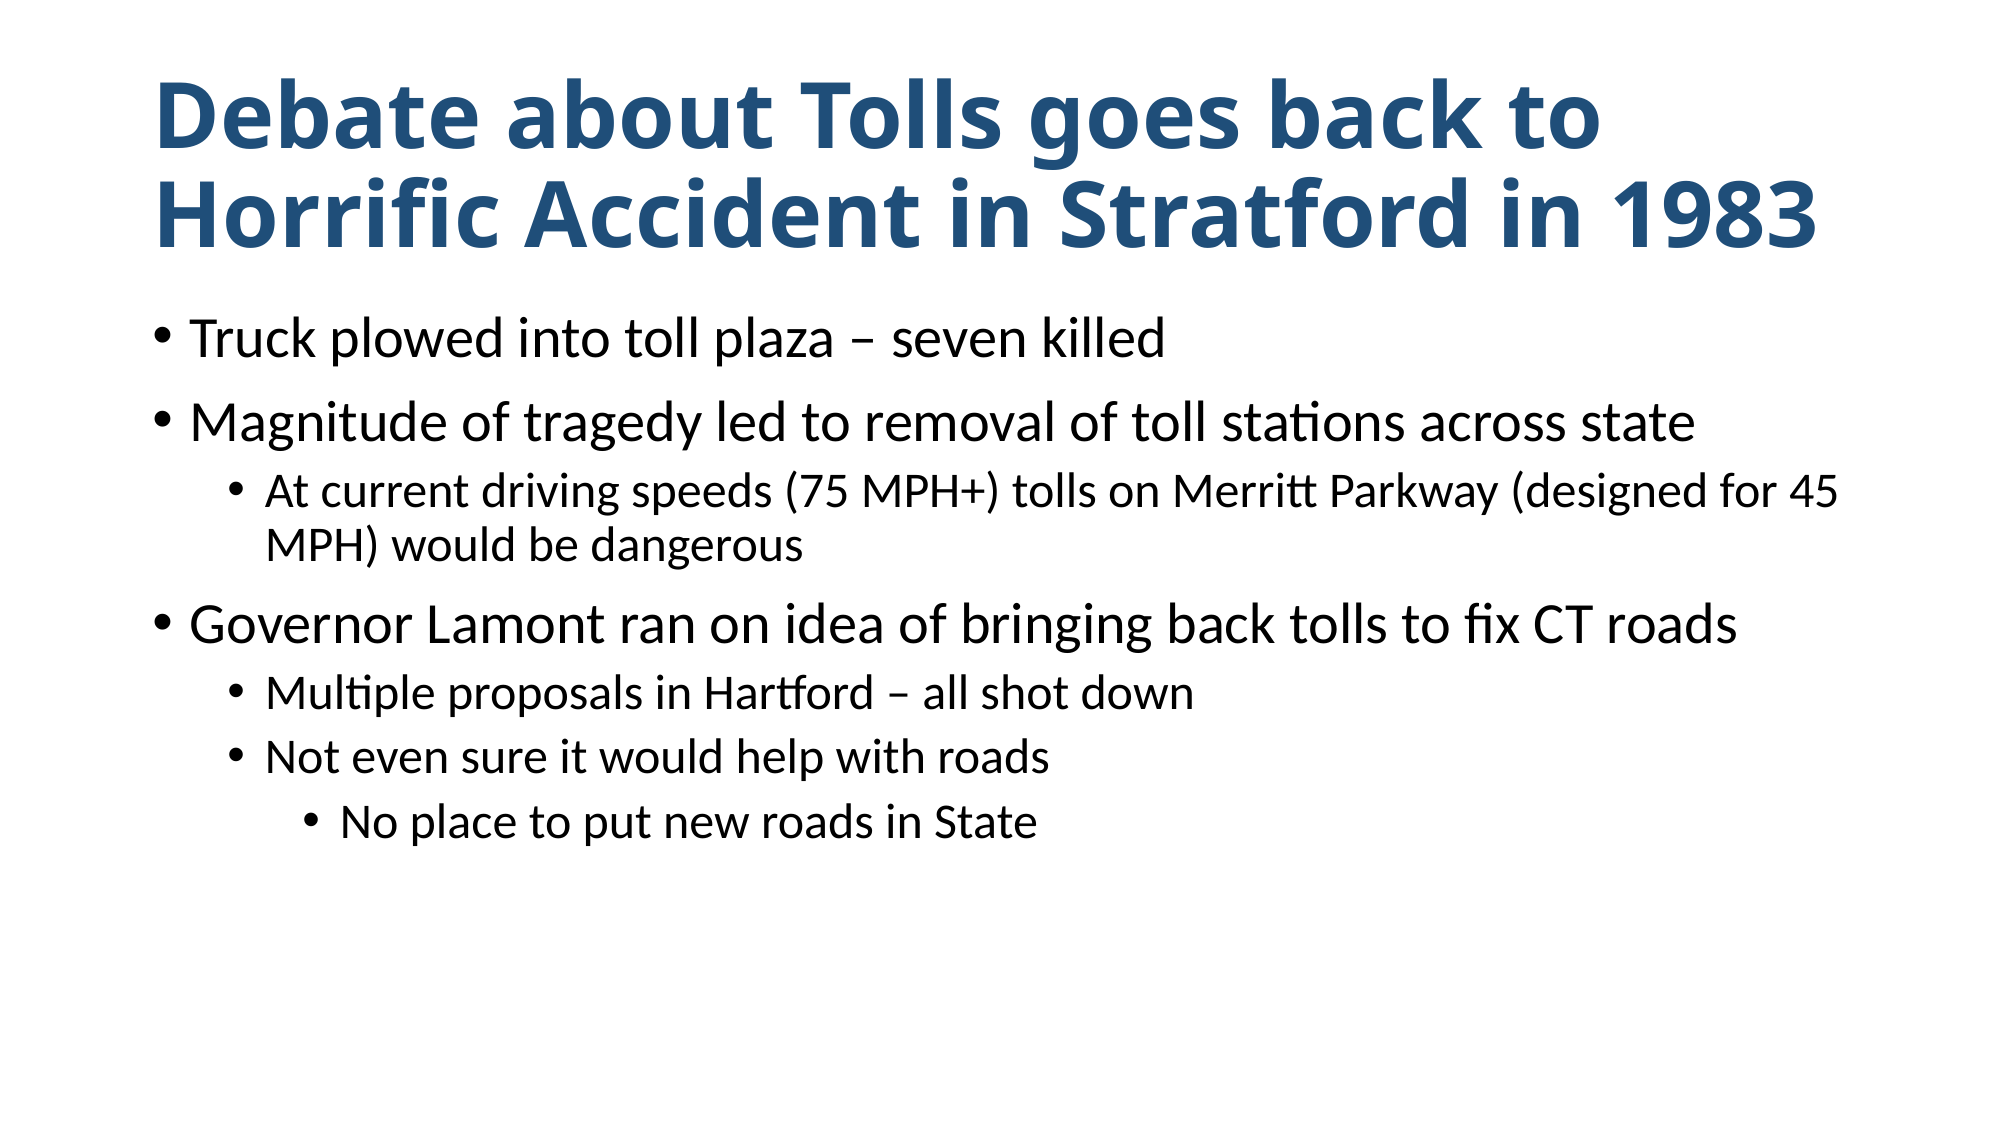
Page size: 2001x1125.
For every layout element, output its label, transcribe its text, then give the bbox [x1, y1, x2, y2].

list Truck plowed into toll plaza – seven killed Magnitude of tragedy led to removal of toll stations across state At current driving speeds (75 MPH+) tolls on Merritt Parkway (designed for 45 MPH) would be dangerous Governor Lamont ran on idea of bringing back tolls to fix CT roads Multiple proposals in Hartford – all shot down Not even sure it would help with roads No place to put new roads in State [137, 299, 1863, 1014]
title Debate about Tolls goes back to Horrific Accident in Stratford in 1983 [137, 59, 1863, 278]
